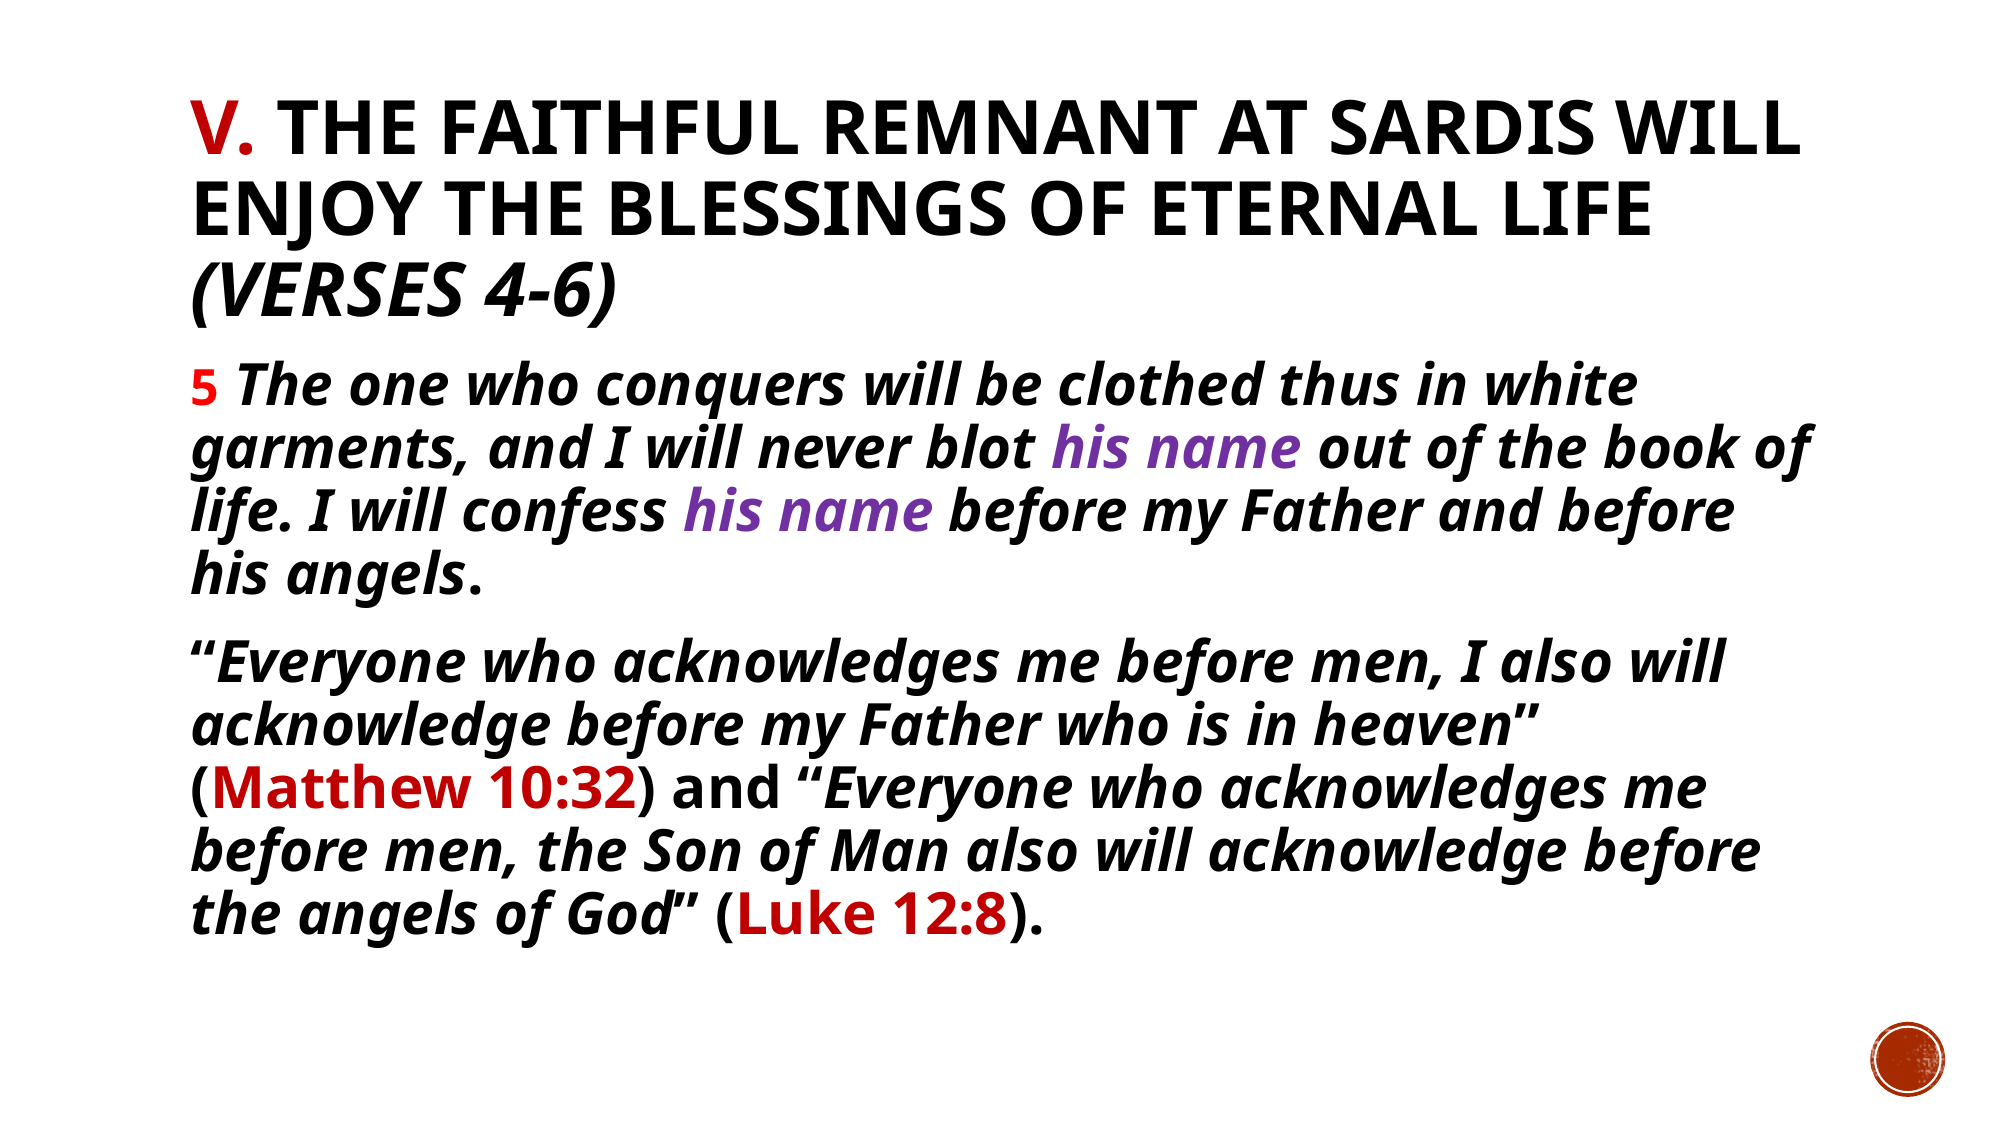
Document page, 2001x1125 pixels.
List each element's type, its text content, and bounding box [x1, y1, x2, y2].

list 5 The one who conquers will be clothed thus in white garments, and I will never blot his name out of the book of life. I will confess his name before my Father and before his angels. “Everyone who acknowledges me before men, I also will acknowledge before my Father who is in heaven” (Matthew 10:32) and “Everyone who acknowledges me before men, the Son of Man also will acknowledge before the angels of God” (Luke 12:8). [175, 348, 1826, 1013]
title V. The faithful remnant at Sardis will enjoy the blessings of eternal life (verses 4-6) [175, 79, 1826, 344]
